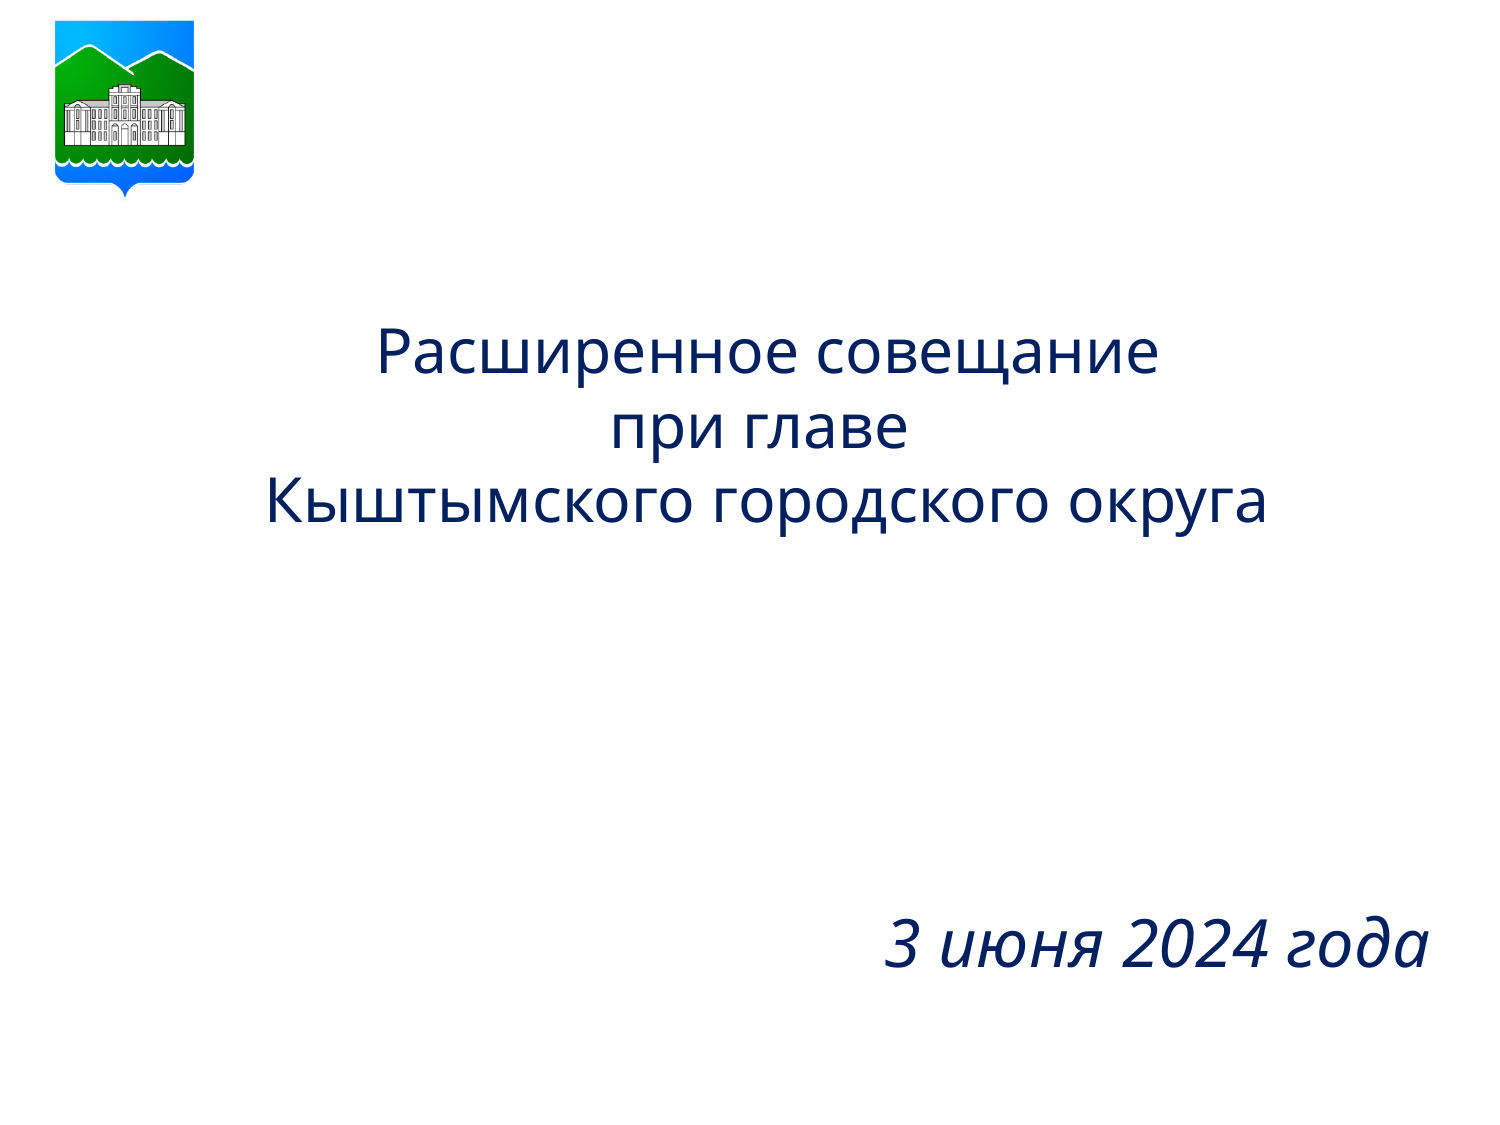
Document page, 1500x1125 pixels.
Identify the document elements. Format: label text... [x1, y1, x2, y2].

title Расширенное совещание при главе Кыштымского городского округа [88, 302, 1447, 544]
picture [52, 18, 195, 204]
subtitle 3 июня 2024 года [289, 893, 1446, 1000]
